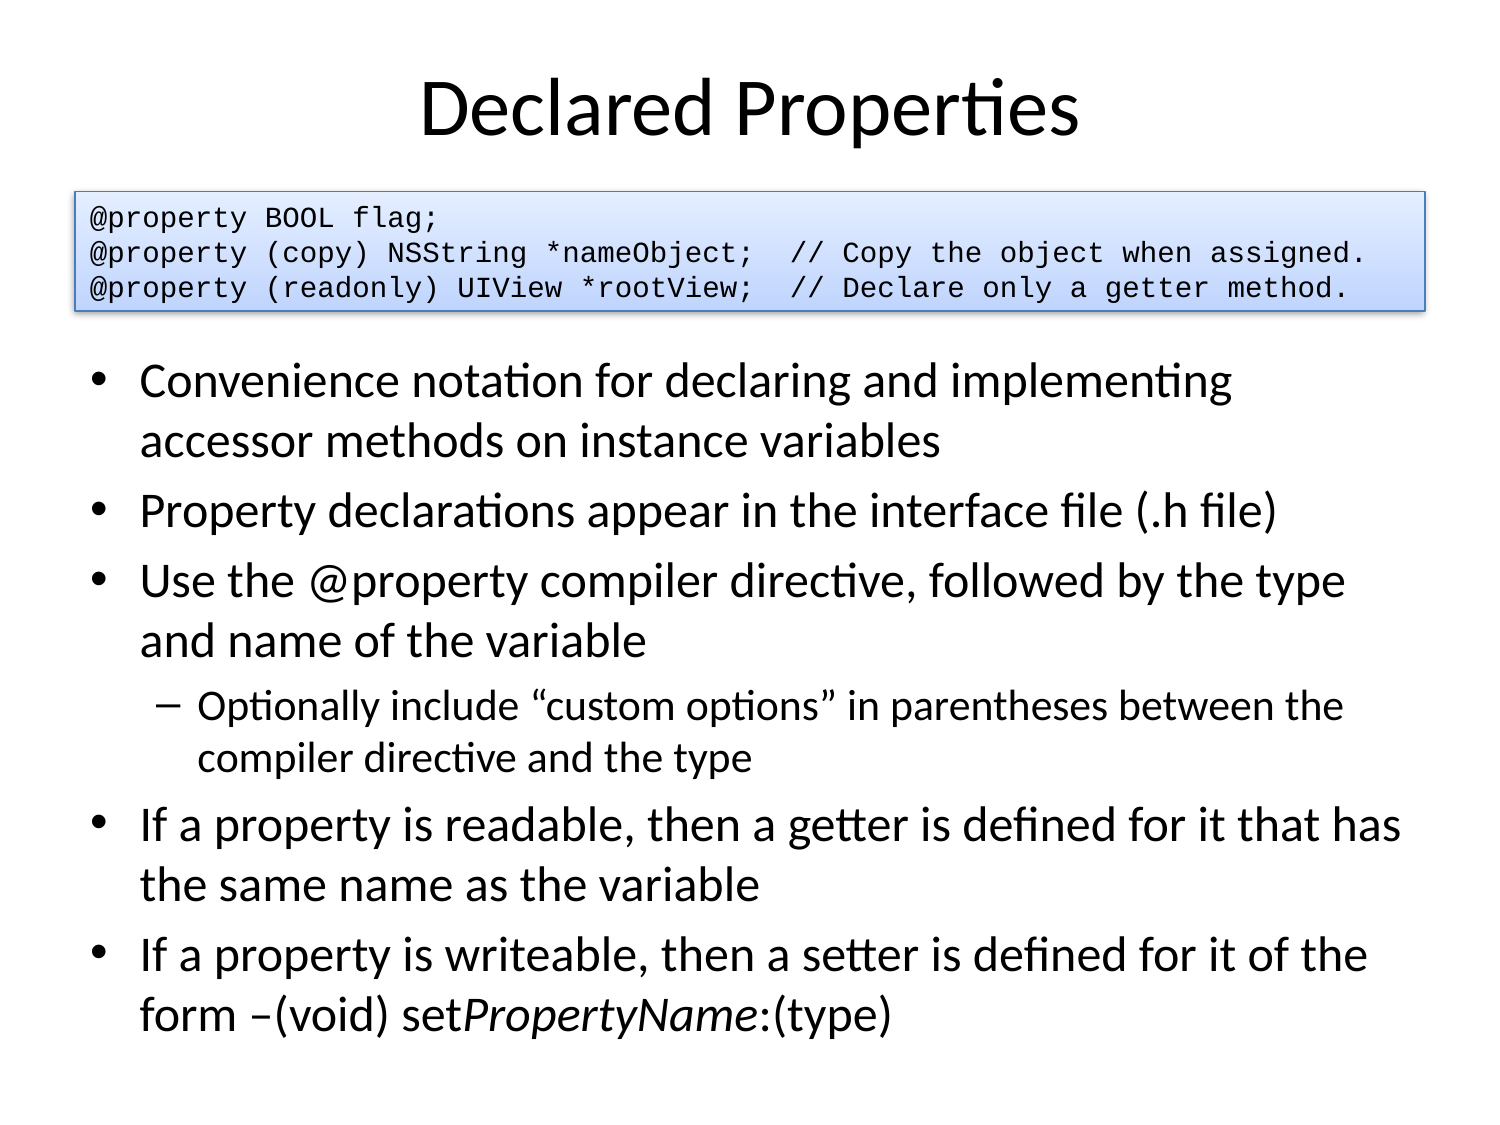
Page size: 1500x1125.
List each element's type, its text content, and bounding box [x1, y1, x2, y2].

title Declared Properties [75, 45, 1425, 160]
text_box @property BOOL flag; @property (copy) NSString *nameObject; // Copy the object when assigned. @property (readonly) UIView *rootView; // Declare only a getter method. [74, 191, 1426, 312]
list Convenience notation for declaring and implementing accessor methods on instance variables Property declarations appear in the interface file (.h file) Use the @property compiler directive, followed by the type and name of the variable Optionally include “custom options” in parentheses between the compiler directive and the type If a property is readable, then a getter is defined for it that has the same name as the variable If a property is writeable, then a setter is defined for it of the form –(void) setPropertyName:(type) [75, 340, 1425, 1061]
